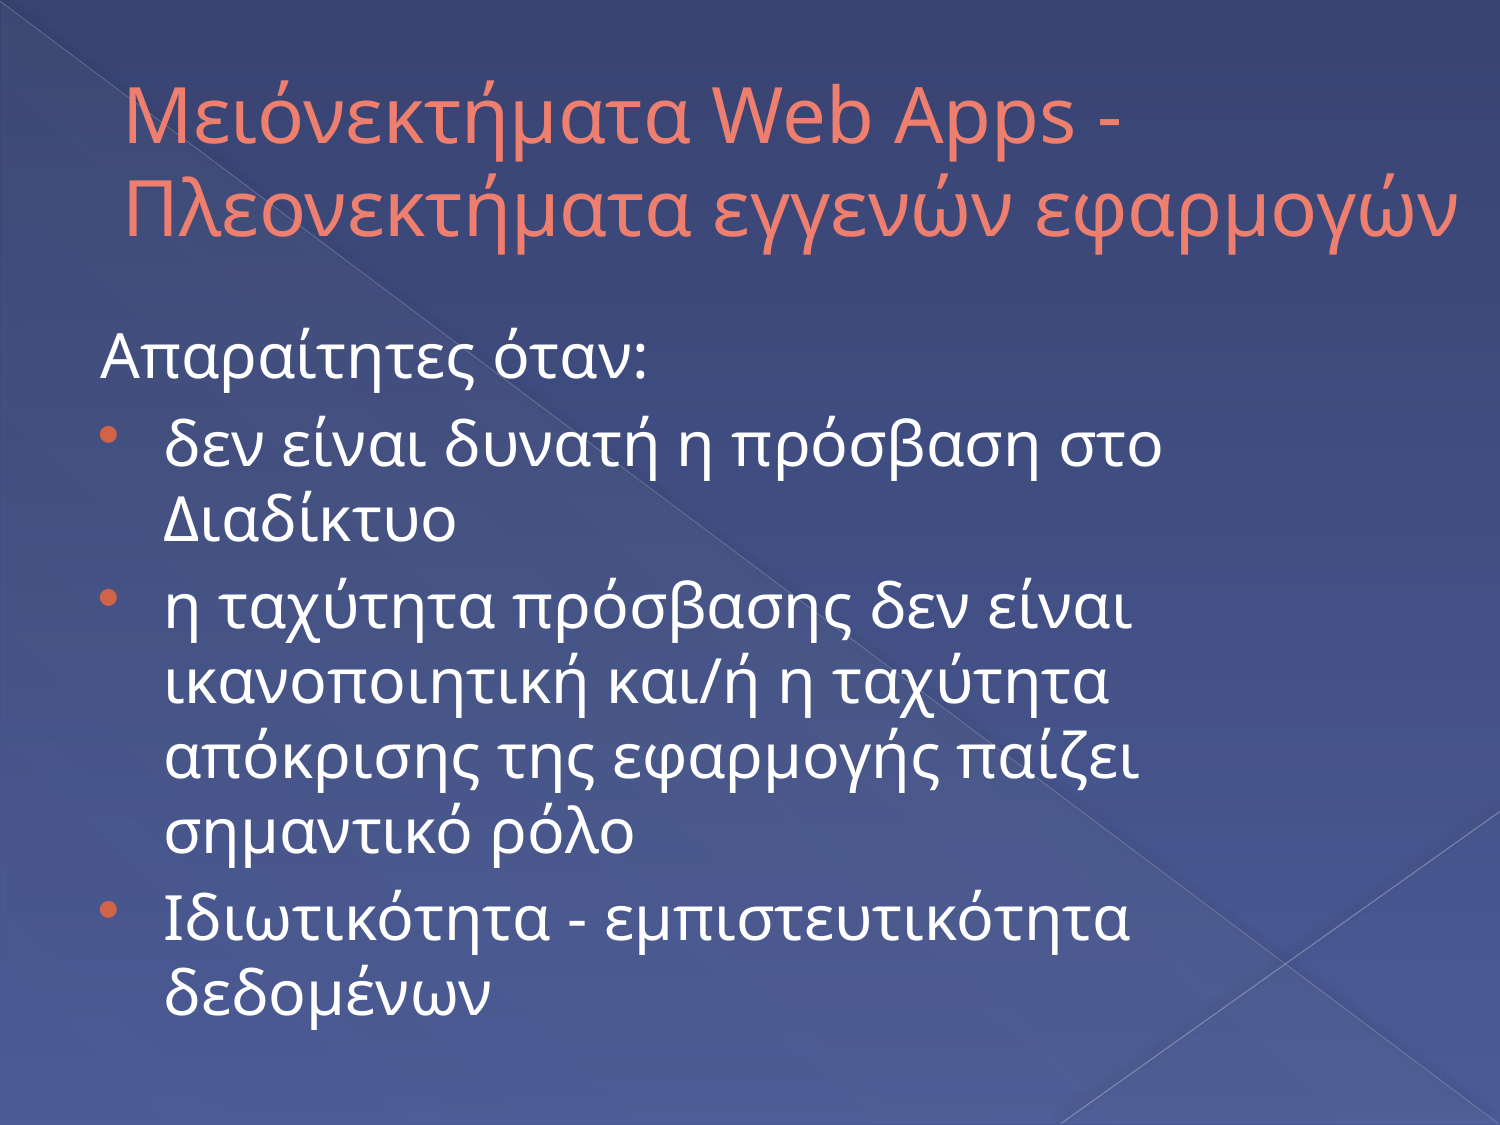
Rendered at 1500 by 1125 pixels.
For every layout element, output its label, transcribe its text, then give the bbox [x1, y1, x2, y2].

title Μειόνεκτήματα Web Apps -Πλεονεκτήματα εγγενών εφαρμογών [29, 43, 1482, 274]
list Απαραίτητες όταν: δεν είναι δυνατή η πρόσβαση στο Διαδίκτυο η ταχύτητα πρόσβασης δεν είναι ικανοποιητική και/ή η ταχύτητα απόκρισης της εφαρμογής παίζει σημαντικό ρόλο Ιδιωτικότητα - εμπιστευτικότητα δεδομένων [75, 308, 1425, 1059]
